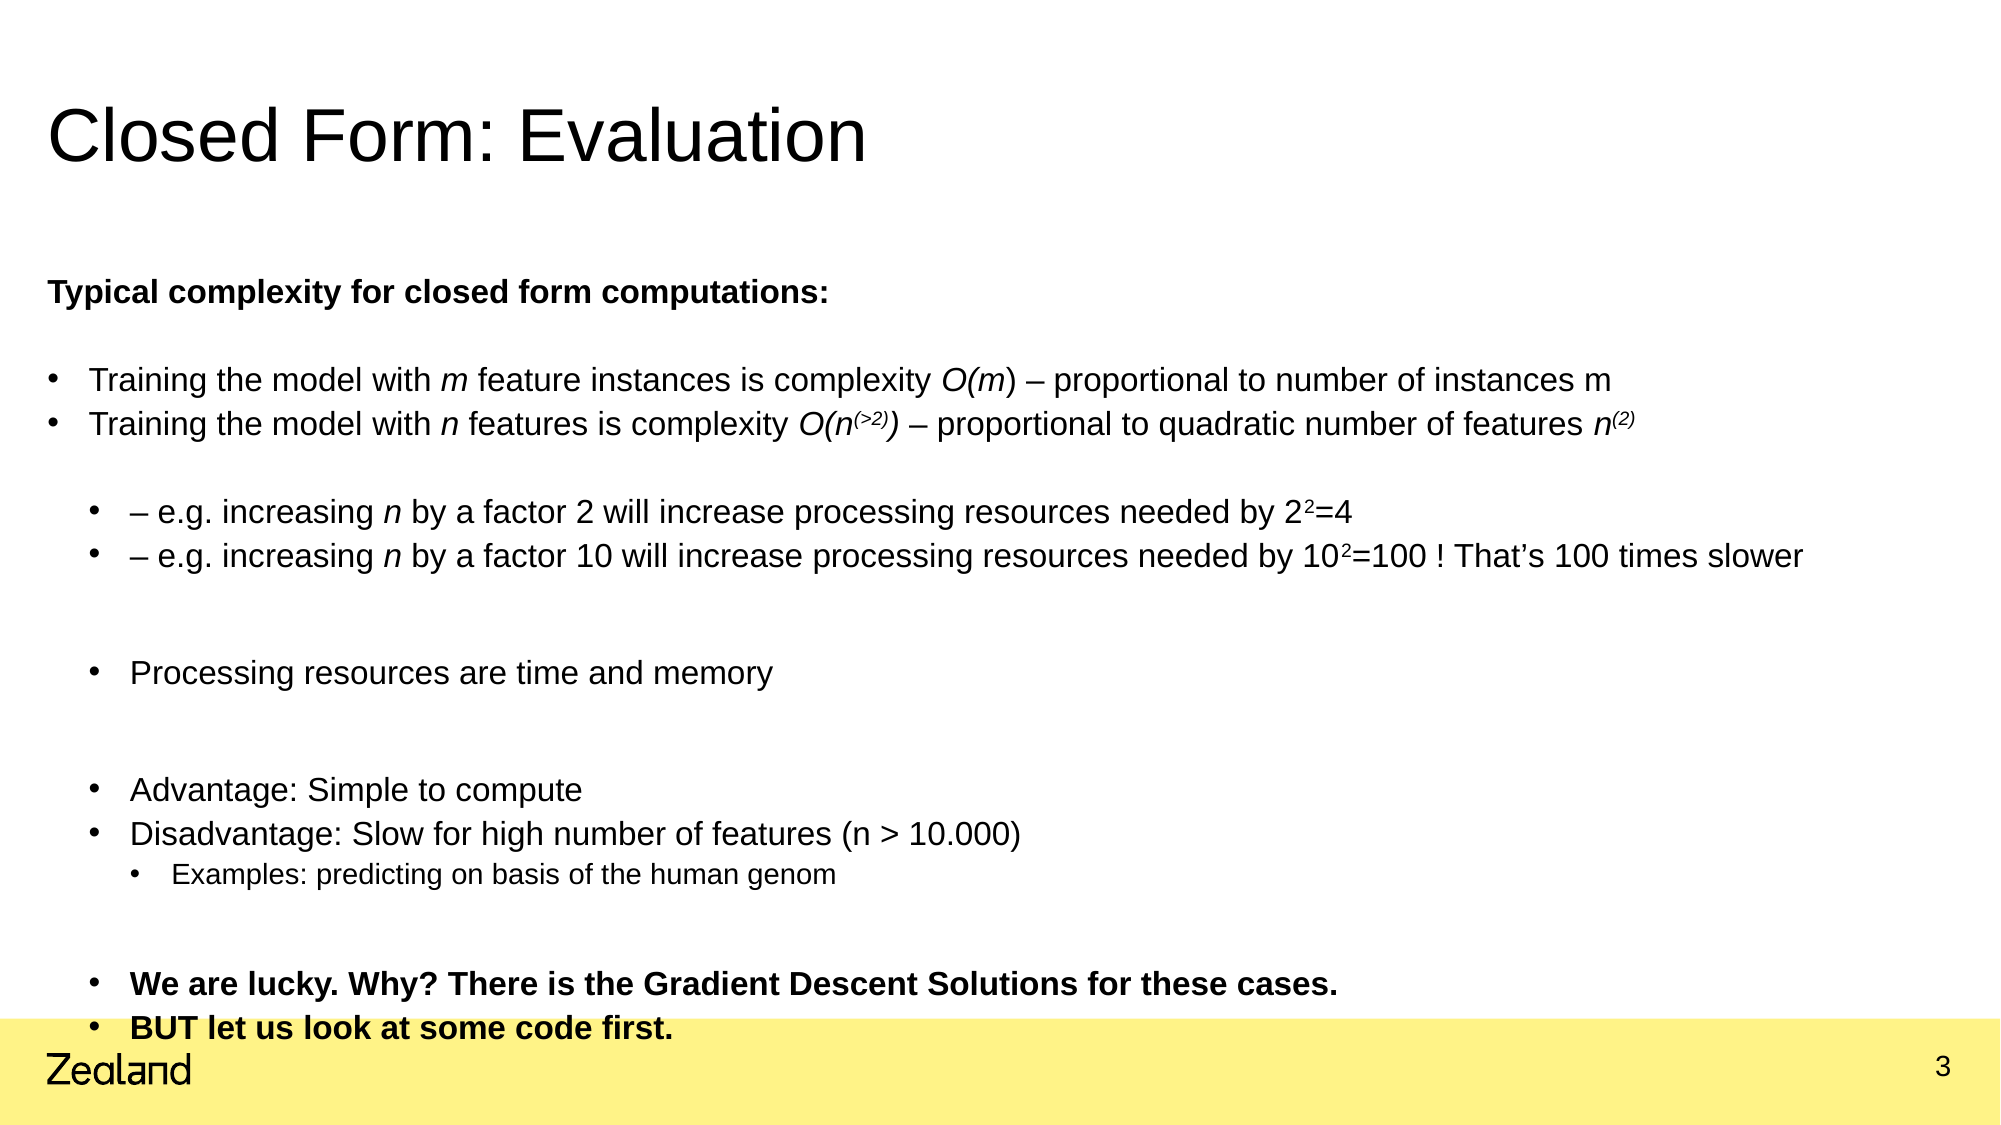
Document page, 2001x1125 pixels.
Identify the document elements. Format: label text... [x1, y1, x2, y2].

title Closed Form: Evaluation [47, 96, 1953, 226]
slide_number 3 [1910, 1053, 1952, 1083]
list Typical complexity for closed form computations: Training the model with m feature instances is complexity O(m) – proportional to number of instances m Training the model with n features is complexity O(n(>2)) – proportional to quadratic number of features n(2) – e.g. increasing n by a factor 2 will increase processing resources needed by 22=4 – e.g. increasing n by a factor 10 will increase processing resources needed by 102=100 ! That’s 100 times slower Processing resources are time and memory Advantage: Simple to compute Disadvantage: Slow for high number of features (n > 10.000) Examples: predicting on basis of the human genom We are lucky. Why? There is the Gradient Descent Solutions for these cases. BUT let us look at some code first. [47, 226, 1953, 971]
